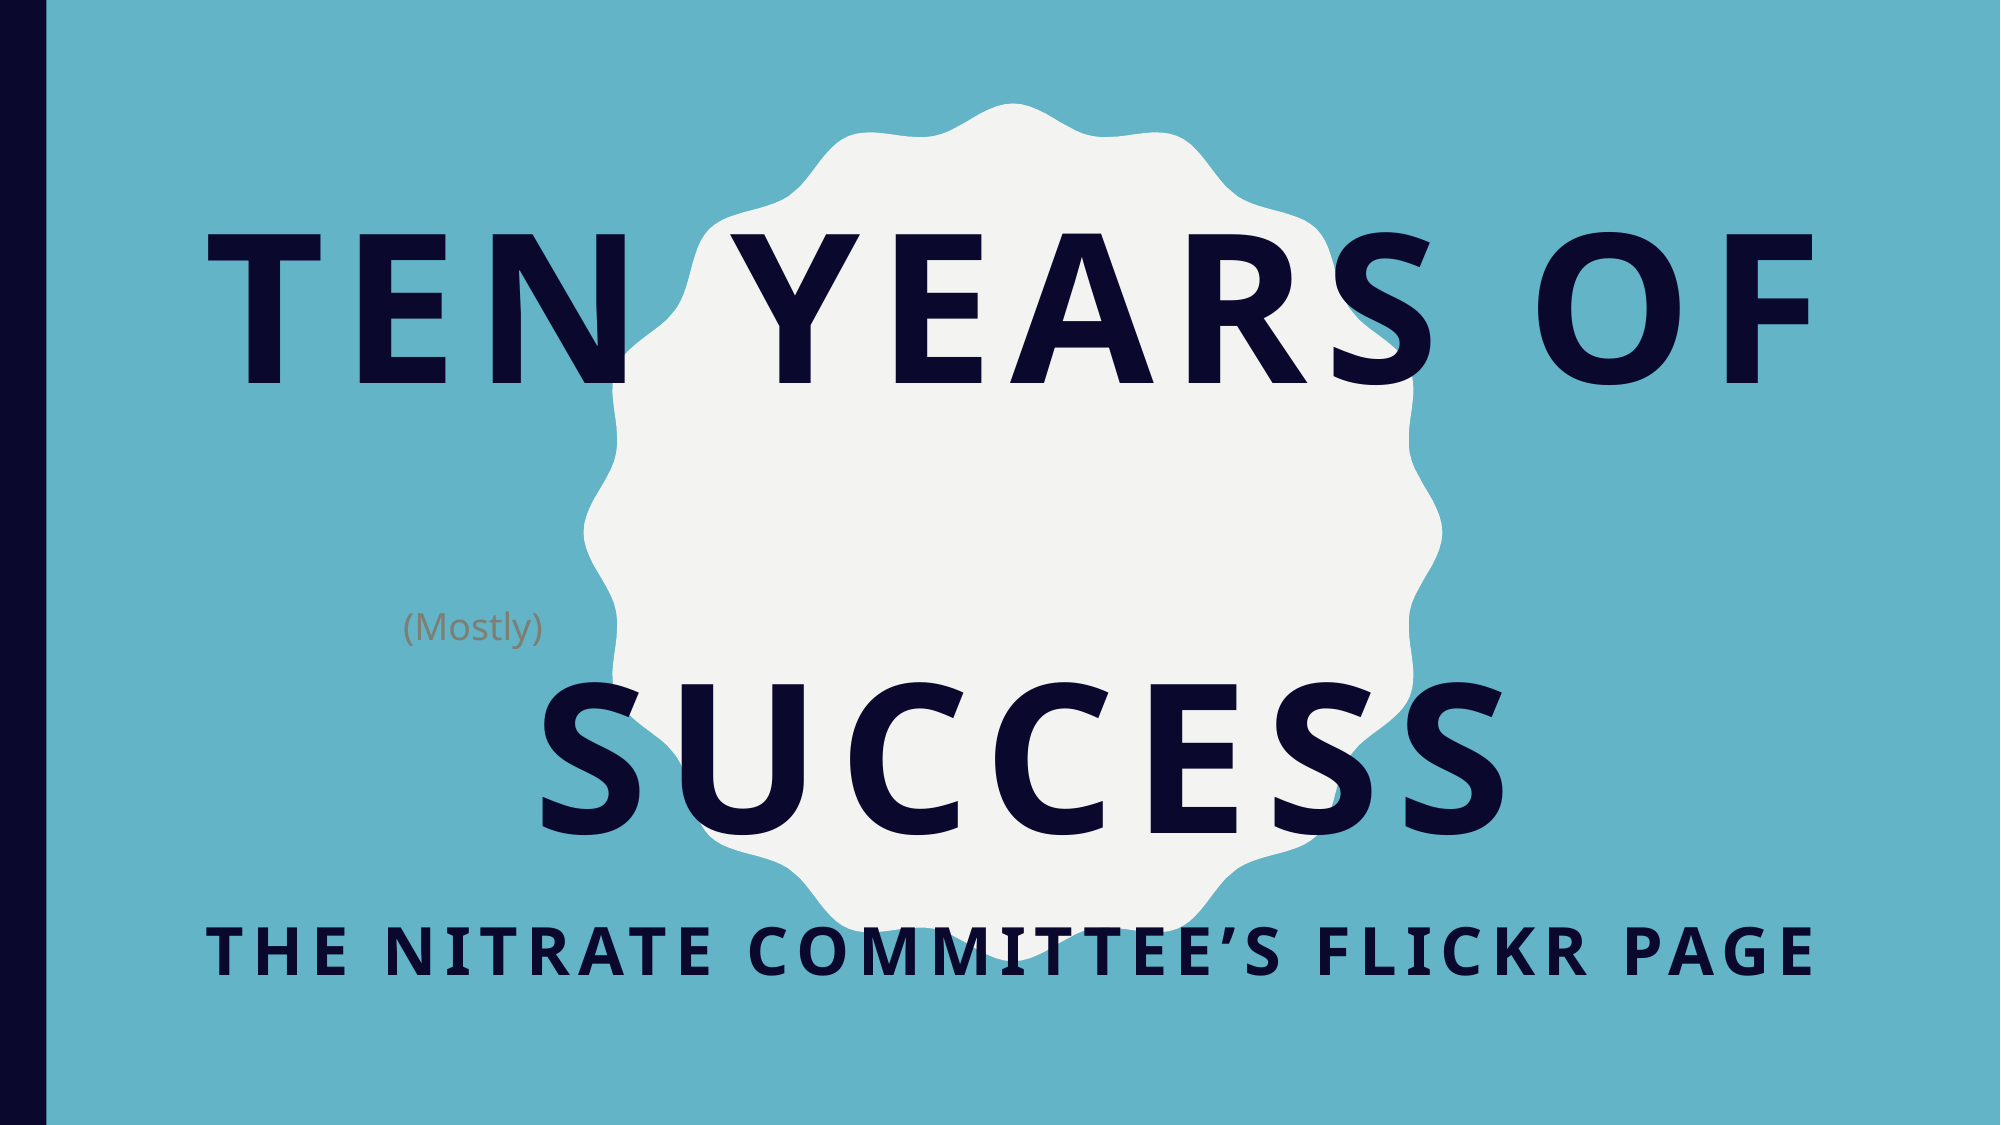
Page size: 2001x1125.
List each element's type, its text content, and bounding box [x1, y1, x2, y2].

title Ten Years of Success [176, 180, 1870, 901]
subtitle The Nitrate Committee’s Flickr Page [147, 901, 1884, 1079]
text_box (Mostly) [368, 595, 577, 656]
